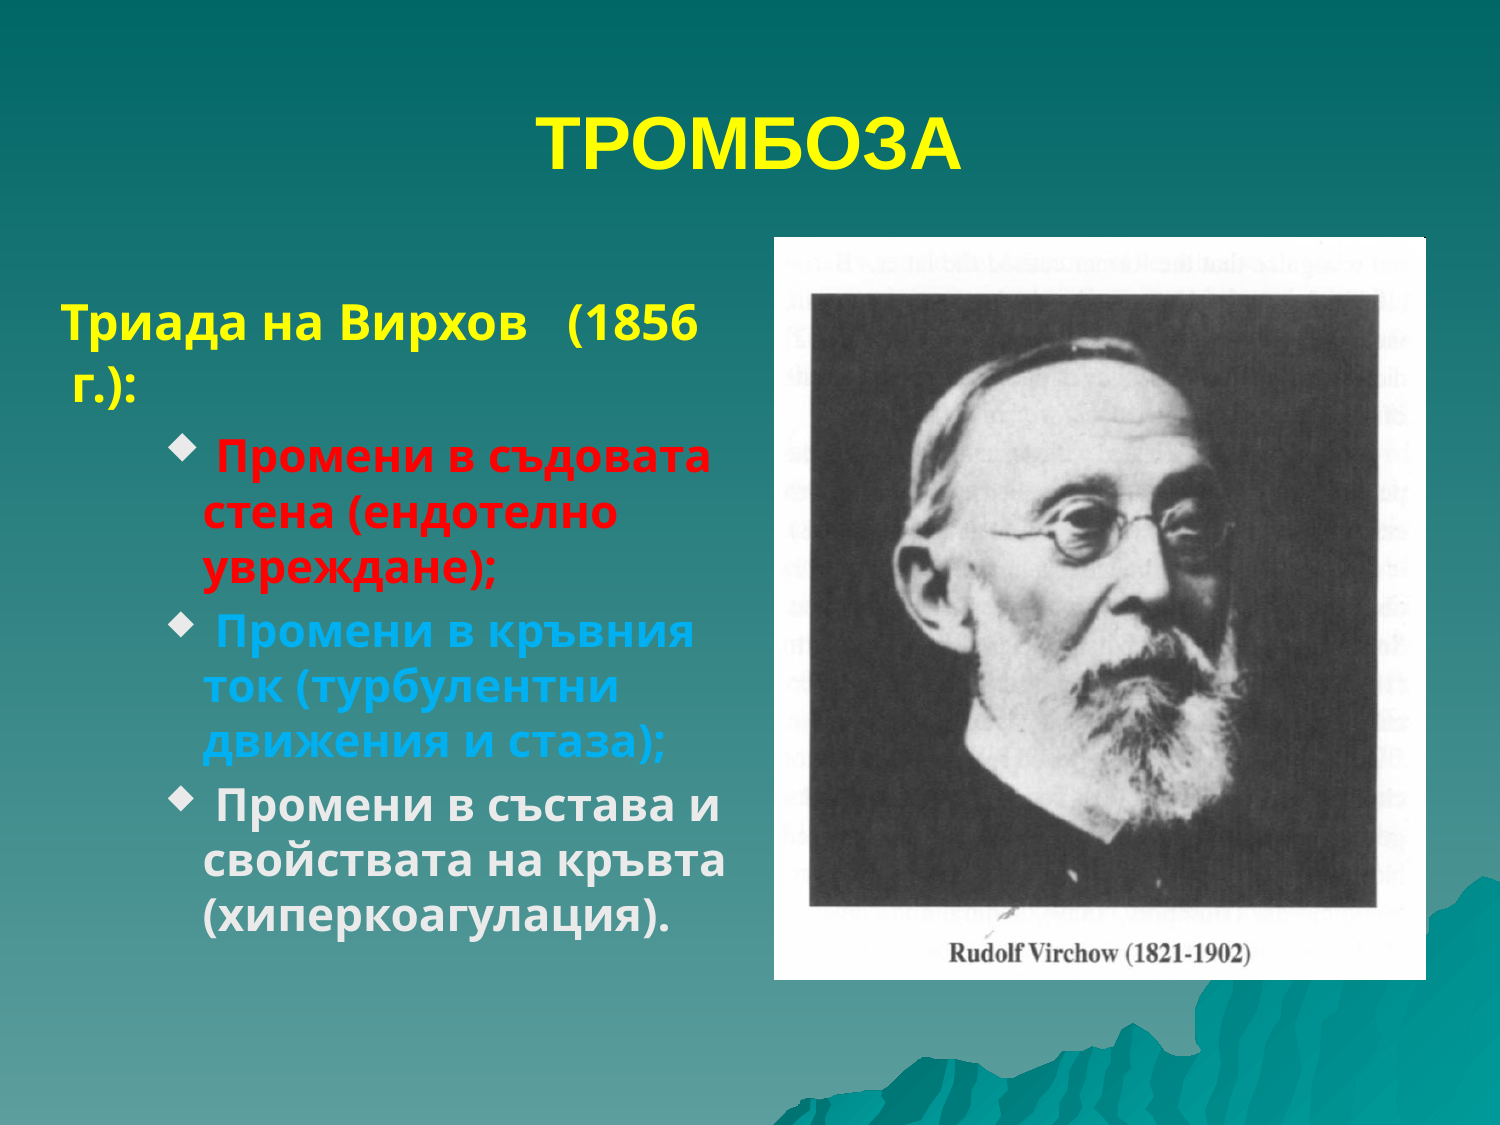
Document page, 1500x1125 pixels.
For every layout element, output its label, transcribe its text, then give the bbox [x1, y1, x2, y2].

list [774, 237, 1427, 981]
title ТРОМБОЗА [74, 45, 1426, 233]
list Триада на Вирхов (1856 г.): Промени в съдовата стена (ендотелно увреждане); Промени в кръвния ток (турбулентни движения и стаза); Промени в състава и свойствата на кръвта (хиперкоагулация). [0, 274, 751, 1018]
